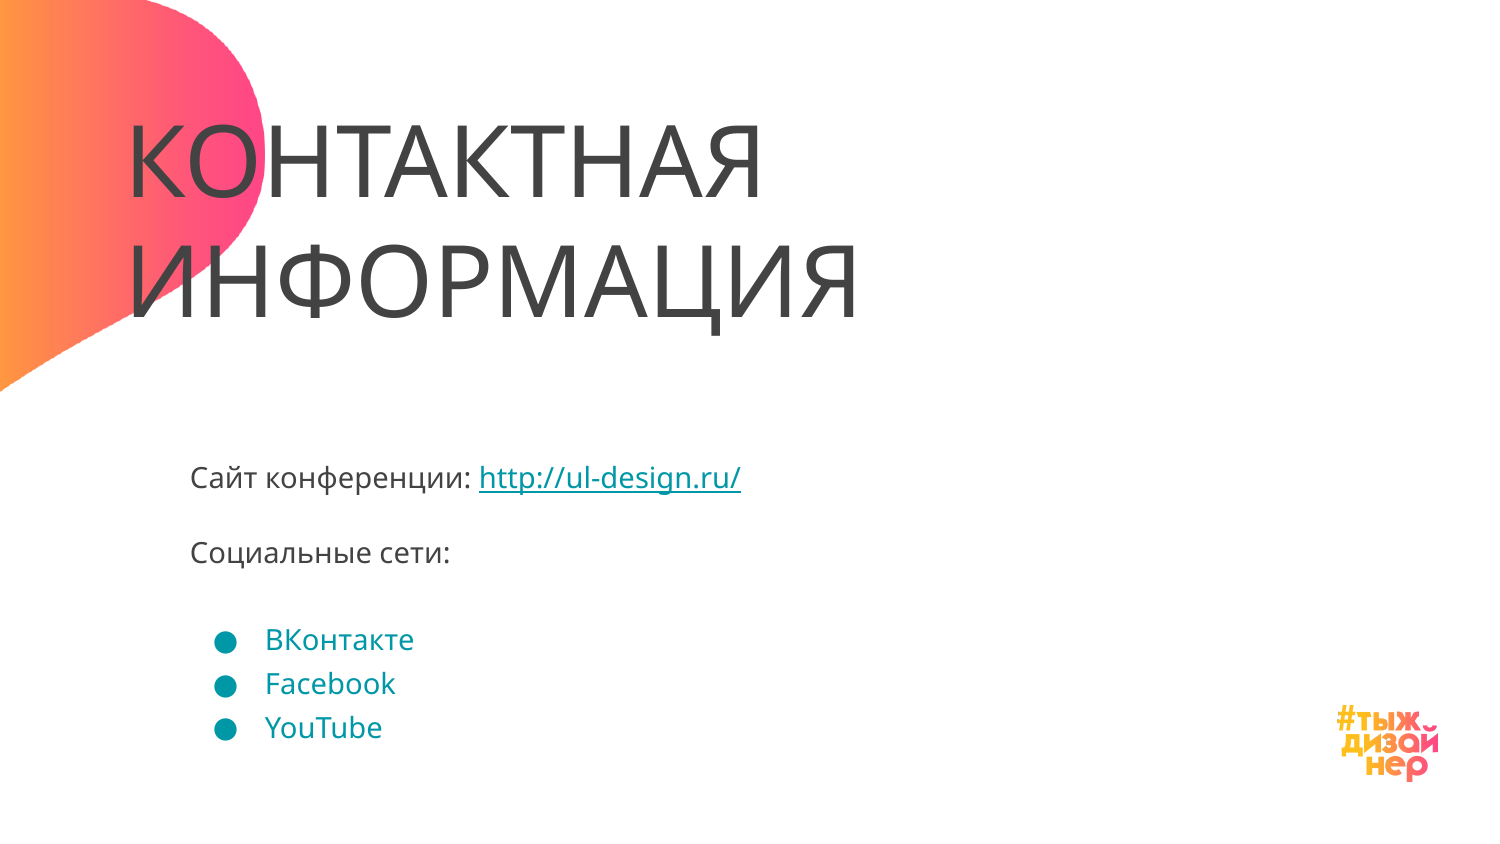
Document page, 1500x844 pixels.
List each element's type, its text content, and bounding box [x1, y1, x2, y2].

list Социальные сети: ВКонтакте Facebook YouTube [174, 511, 693, 737]
title КОНТАКТНАЯ ИНФОРМАЦИЯ [268, 82, 1458, 206]
picture [0, 0, 265, 435]
text_box Сайт конференции: http://ul-design.ru/ [174, 434, 802, 511]
picture [1337, 704, 1438, 782]
